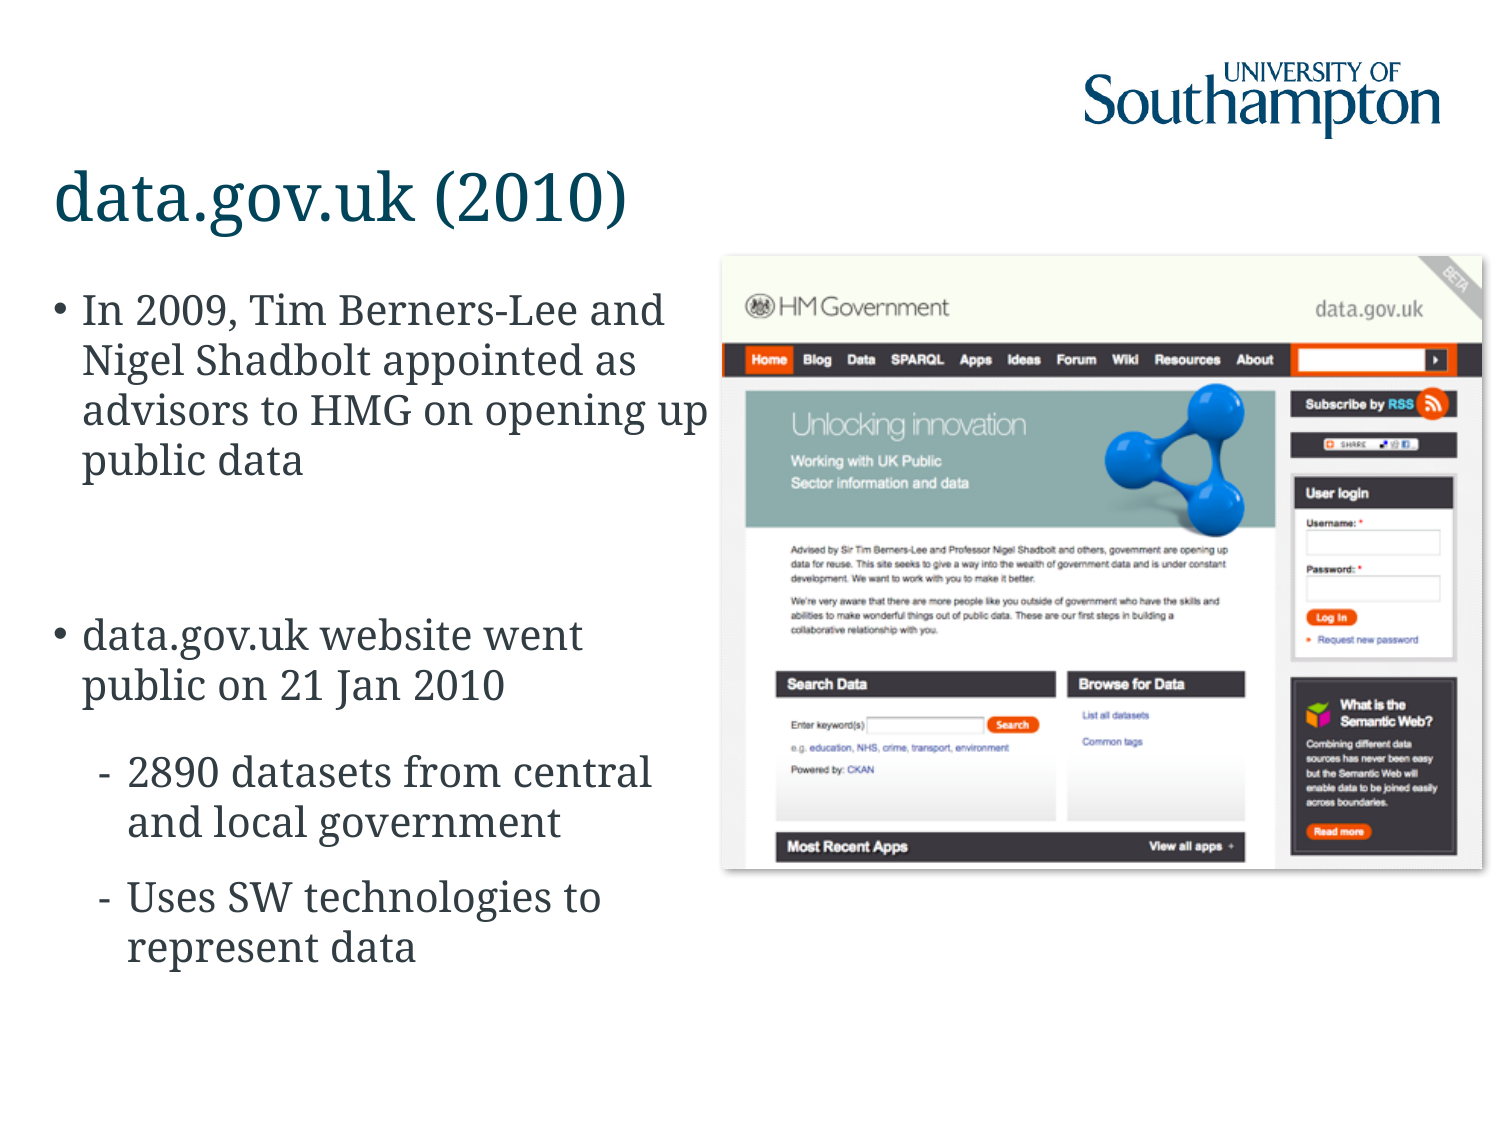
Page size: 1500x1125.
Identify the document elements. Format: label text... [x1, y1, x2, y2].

title data.gov.uk (2010) [52, 147, 1448, 255]
picture [722, 256, 1482, 869]
list In 2009, Tim Berners-Lee and Nigel Shadbolt appointed as advisors to HMG on opening up public data data.gov.uk website went public on 21 Jan 2010 2890 datasets from central and local government Uses SW technologies to represent data [52, 275, 726, 1013]
picture [1085, 62, 1440, 139]
